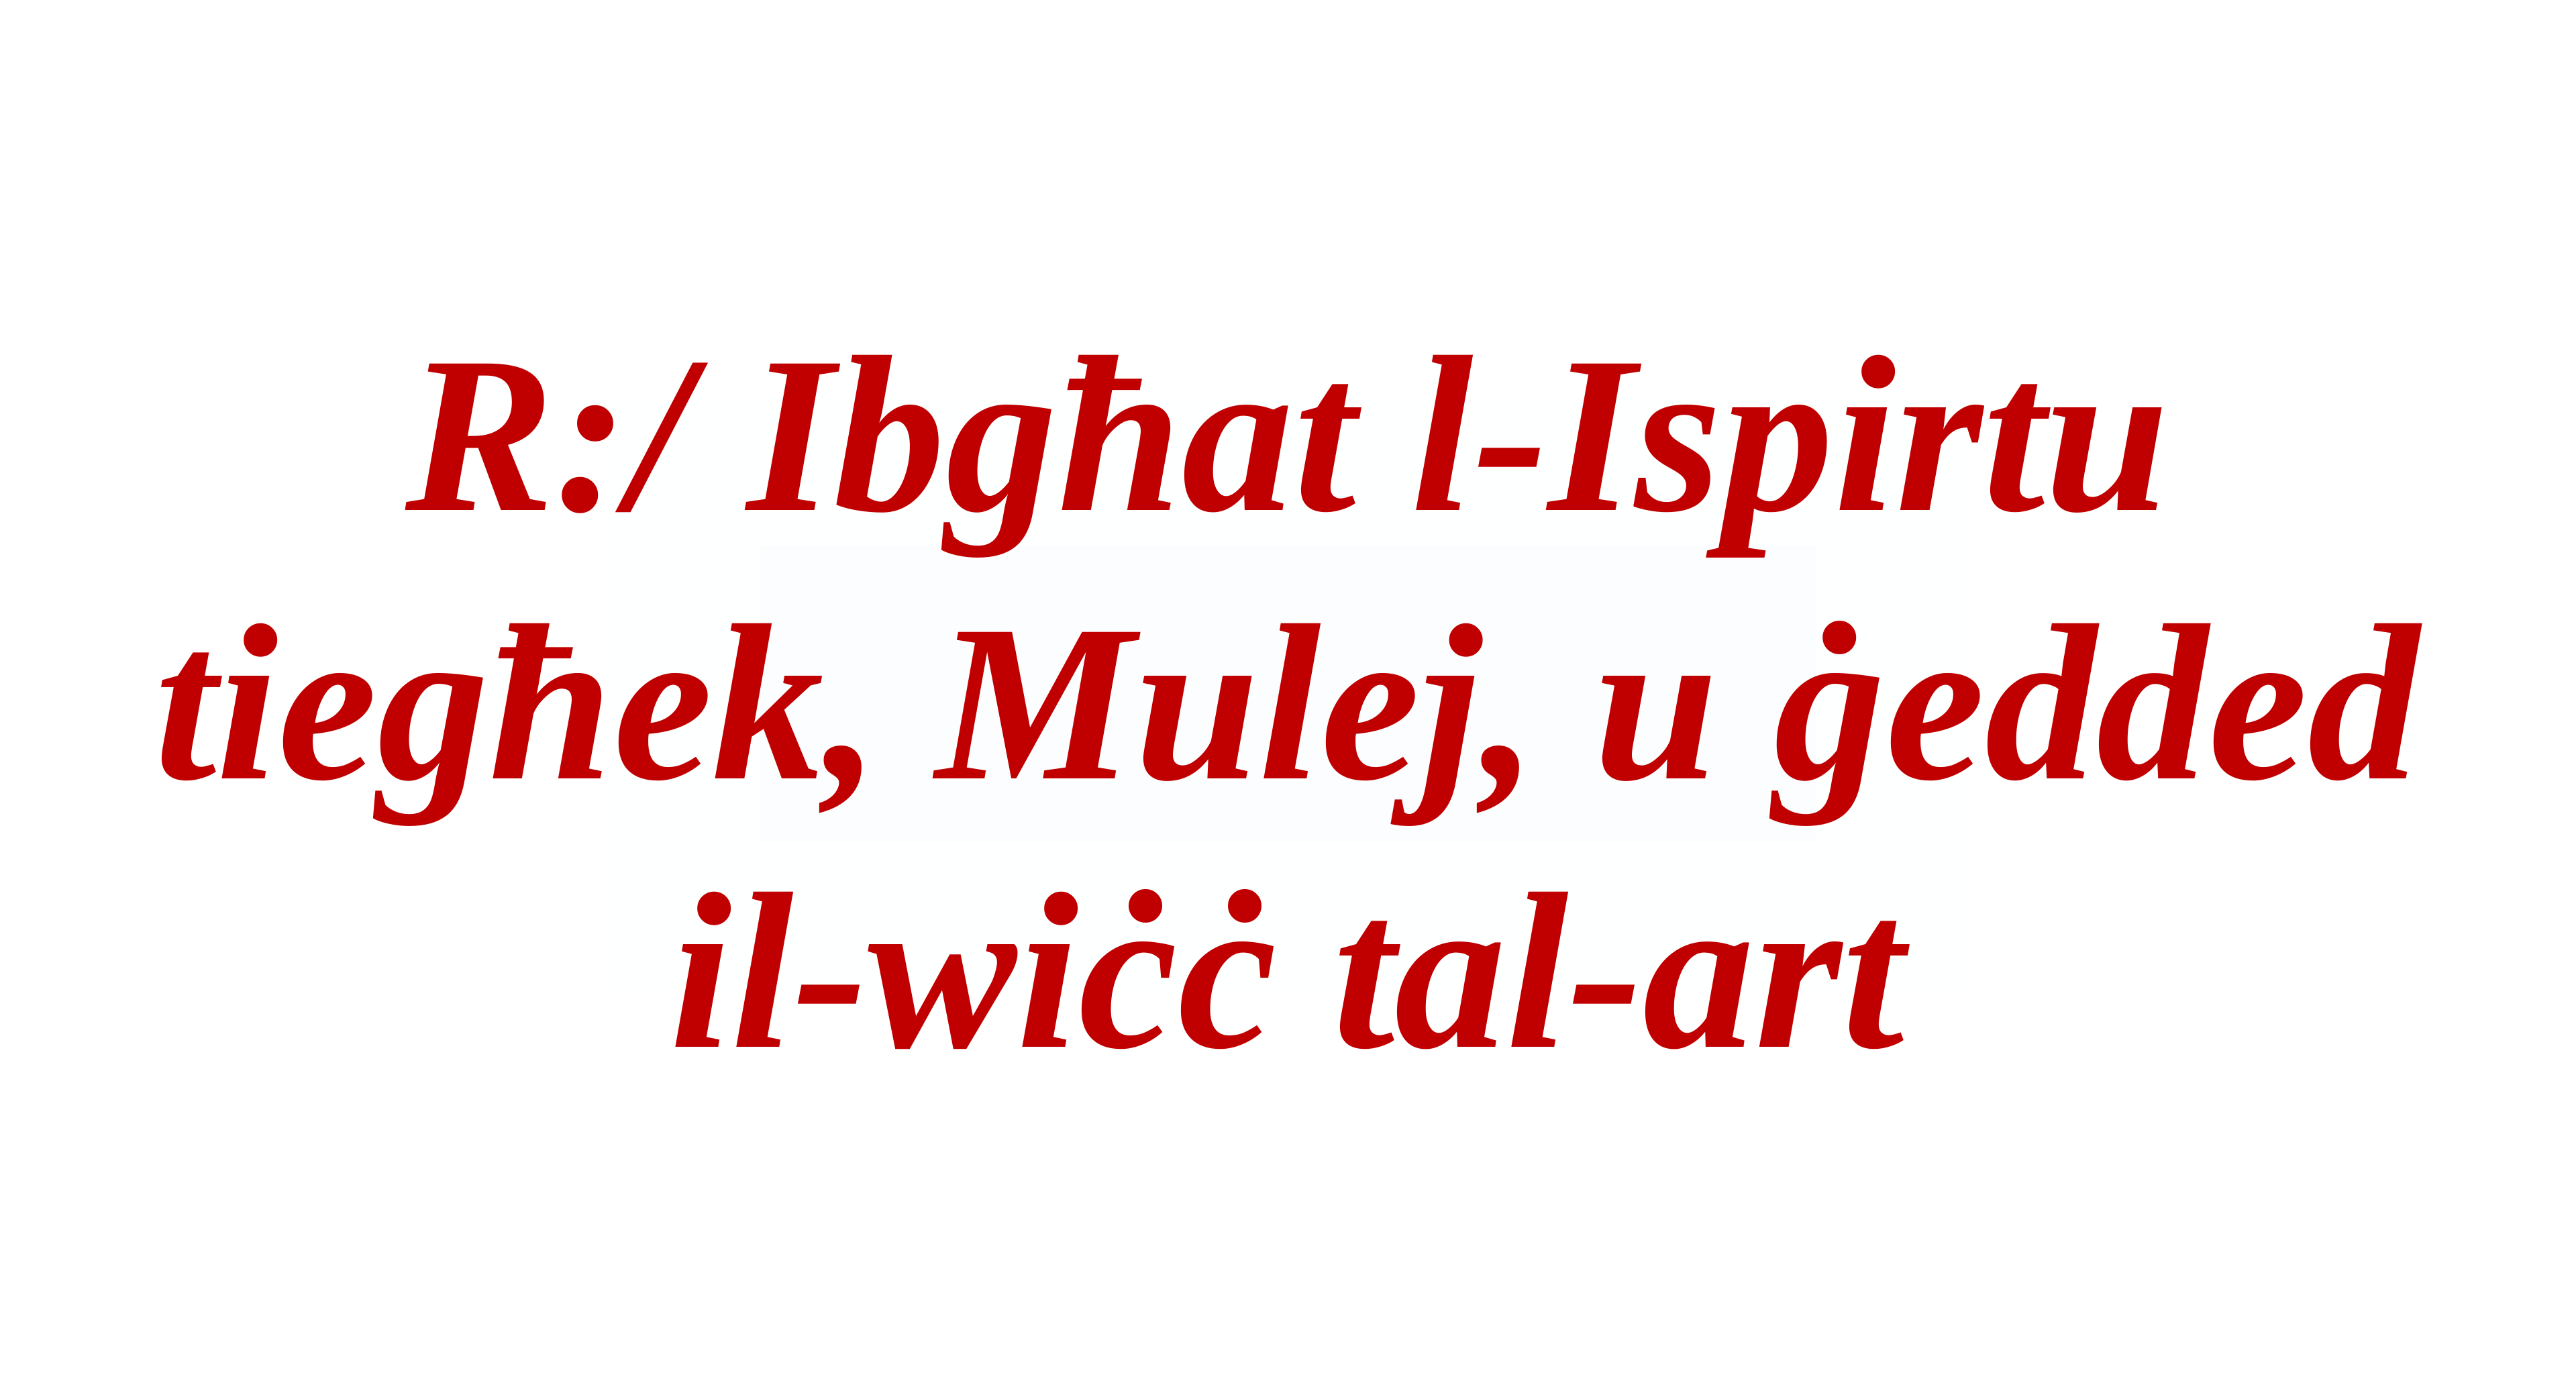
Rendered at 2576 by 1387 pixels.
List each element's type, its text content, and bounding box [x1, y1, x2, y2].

text_box R:/ Ibgħat l-Ispirtu tiegħek, Mulej, u ġedded il-wiċċ tal-art [76, 275, 2499, 1103]
